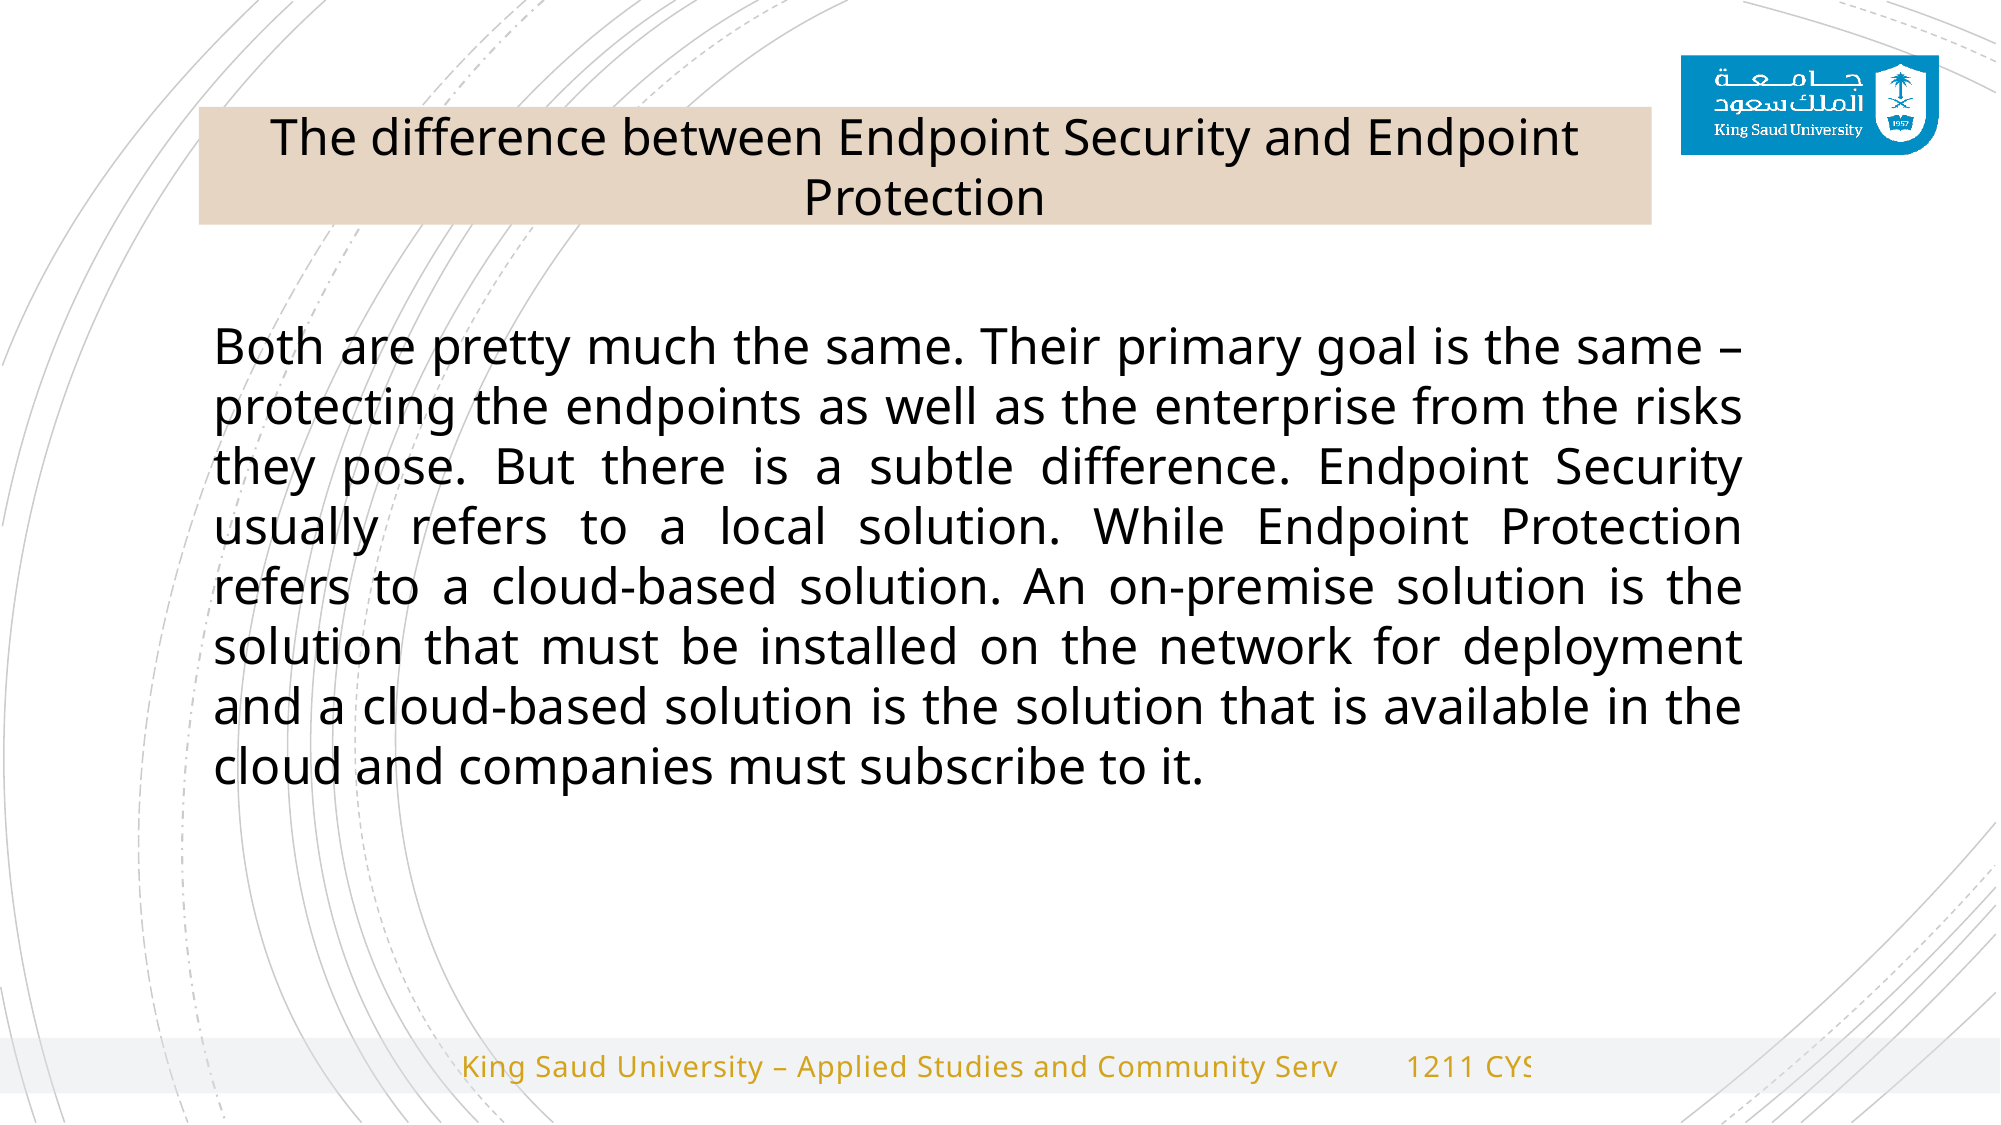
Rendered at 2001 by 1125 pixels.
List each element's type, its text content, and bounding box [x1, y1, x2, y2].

text_box Both are pretty much the same. Their primary goal is the same – protecting the endpoints as well as the enterprise from the risks they pose. But there is a subtle difference. Endpoint Security usually refers to a local solution. While Endpoint Protection refers to a cloud-based solution. An on-premise solution is the solution that must be installed on the network for deployment and a cloud-based solution is the solution that is available in the cloud and companies must subscribe to it. [198, 247, 1759, 863]
text_box King Saud University – Applied Studies and Community Service –1211 CYS [0, 1037, 2000, 1095]
text_box The difference between Endpoint Security and Endpoint Protection [198, 106, 1653, 226]
picture [1669, 44, 1950, 163]
